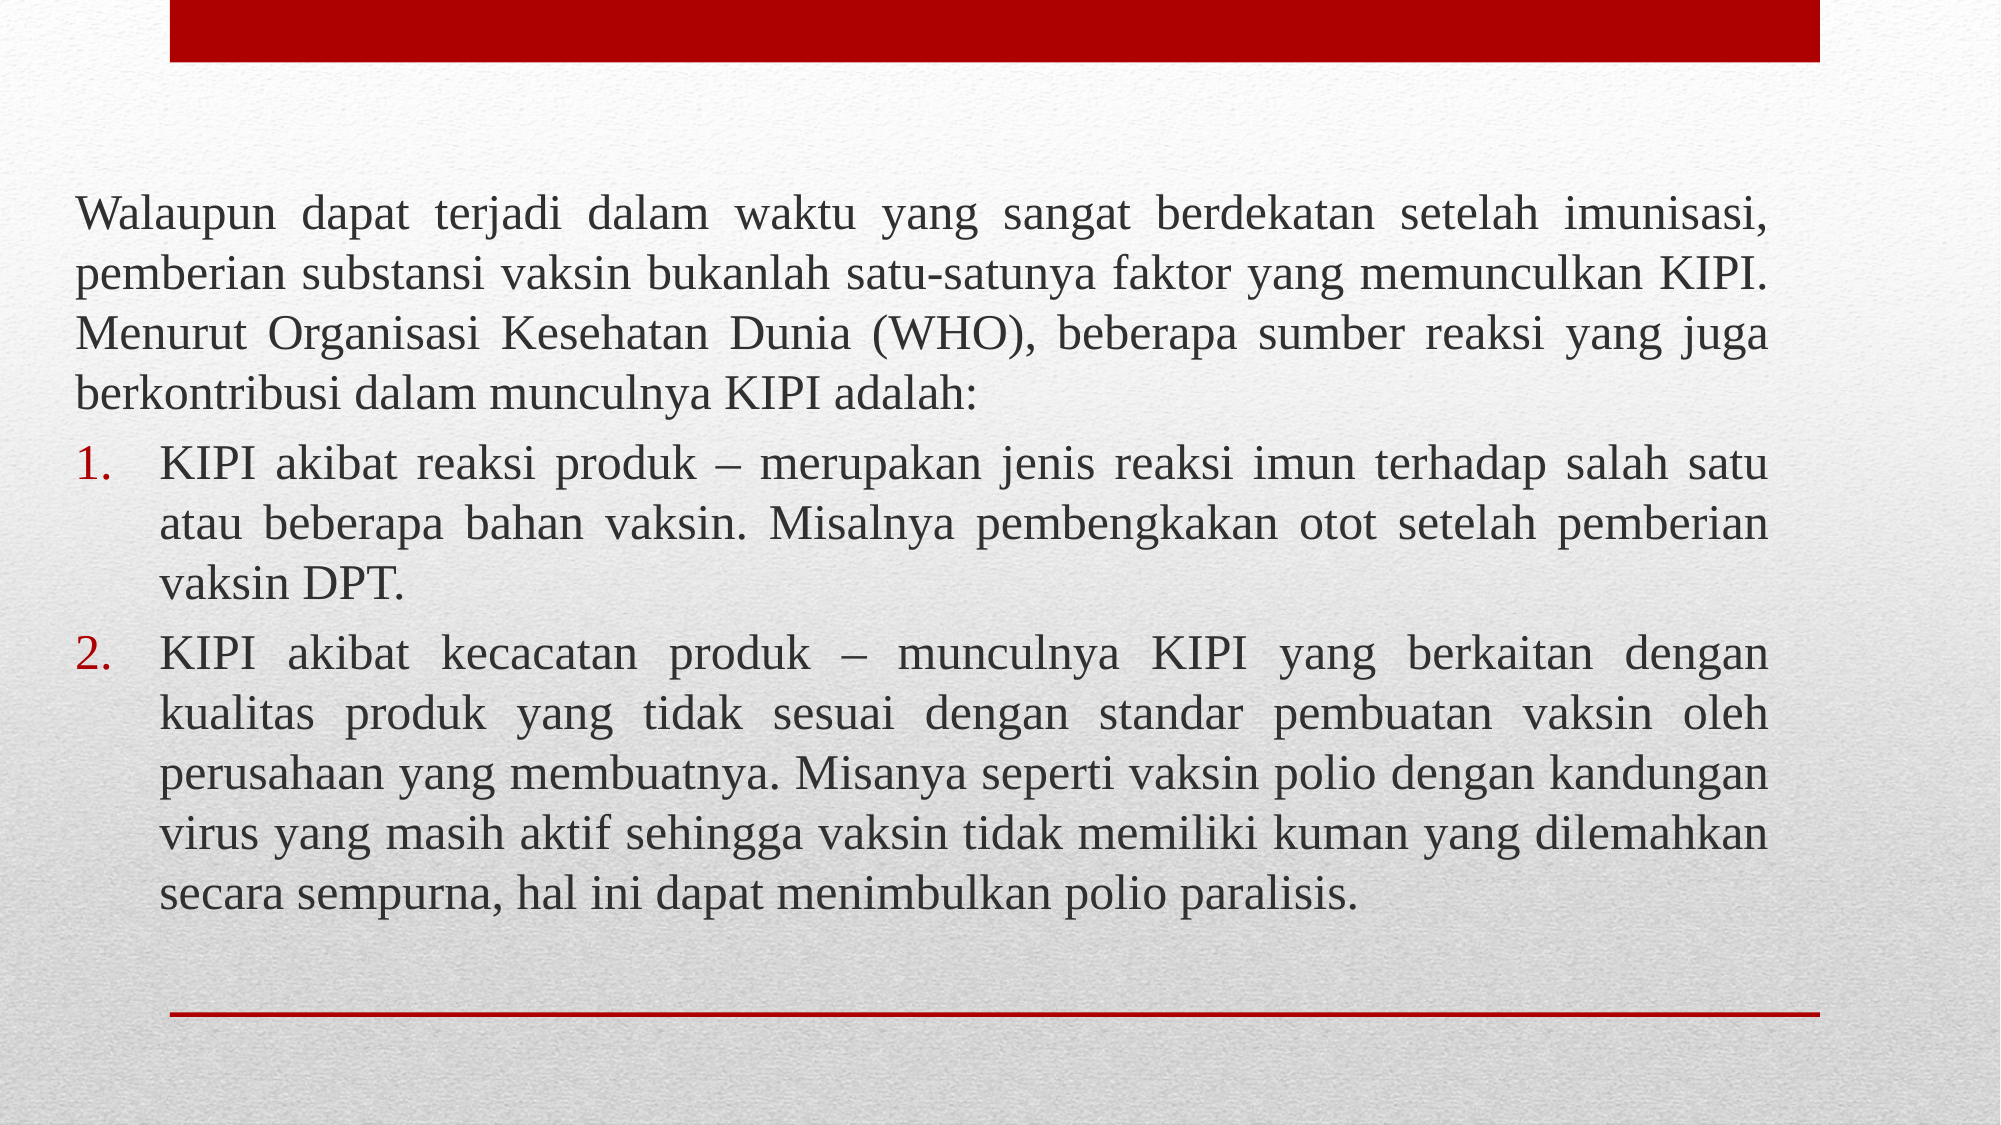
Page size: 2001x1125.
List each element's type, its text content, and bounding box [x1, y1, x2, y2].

list Walaupun dapat terjadi dalam waktu yang sangat berdekatan setelah imunisasi, pemberian substansi vaksin bukanlah satu-satunya faktor yang memunculkan KIPI. Menurut Organisasi Kesehatan Dunia (WHO), beberapa sumber reaksi yang juga berkontribusi dalam munculnya KIPI adalah: KIPI akibat reaksi produk – merupakan jenis reaksi imun terhadap salah satu atau beberapa bahan vaksin. Misalnya pembengkakan otot setelah pemberian vaksin DPT. KIPI akibat kecacatan produk – munculnya KIPI yang berkaitan dengan kualitas produk yang tidak sesuai dengan standar pembuatan vaksin oleh perusahaan yang membuatnya. Misanya seperti vaksin polio dengan kandungan virus yang masih aktif sehingga vaksin tidak memiliki kuman yang dilemahkan secara sempurna, hal ini dapat menimbulkan polio paralisis. [60, 87, 1786, 1012]
